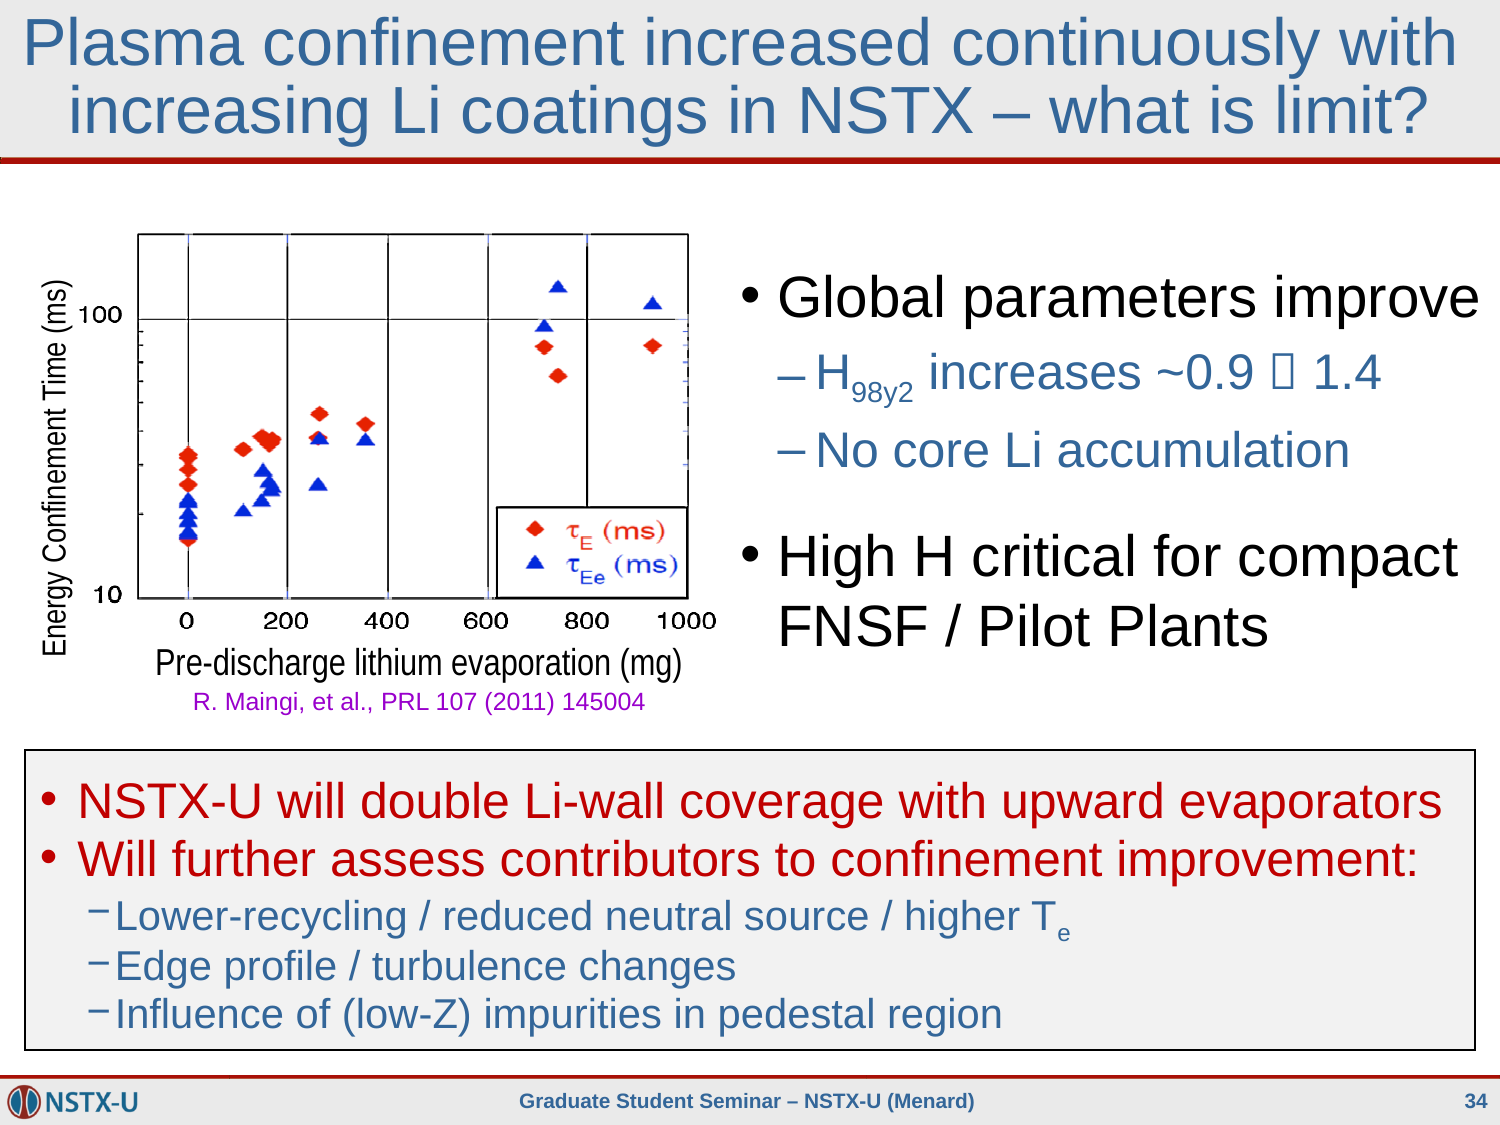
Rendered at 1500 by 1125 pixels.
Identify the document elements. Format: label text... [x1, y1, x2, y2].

text_box NSTX-U will double Li-wall coverage with upward evaporators Will further assess contributors to confinement improvement: Lower-recycling / reduced neutral source / higher Te Edge profile / turbulence changes Influence of (low-Z) impurities in pedestal region [24, 749, 1475, 1050]
list Global parameters improve H98y2 increases ~0.9  1.4 No core Li accumulation High H critical for compact FNSF / Pilot Plants [731, 252, 1500, 724]
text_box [24, 187, 728, 724]
picture [0, 158, 1500, 164]
picture [0, 1075, 1500, 1125]
title Plasma confinement increased continuously with increasing Li coatings in NSTX – what is limit? [0, 0, 1500, 158]
